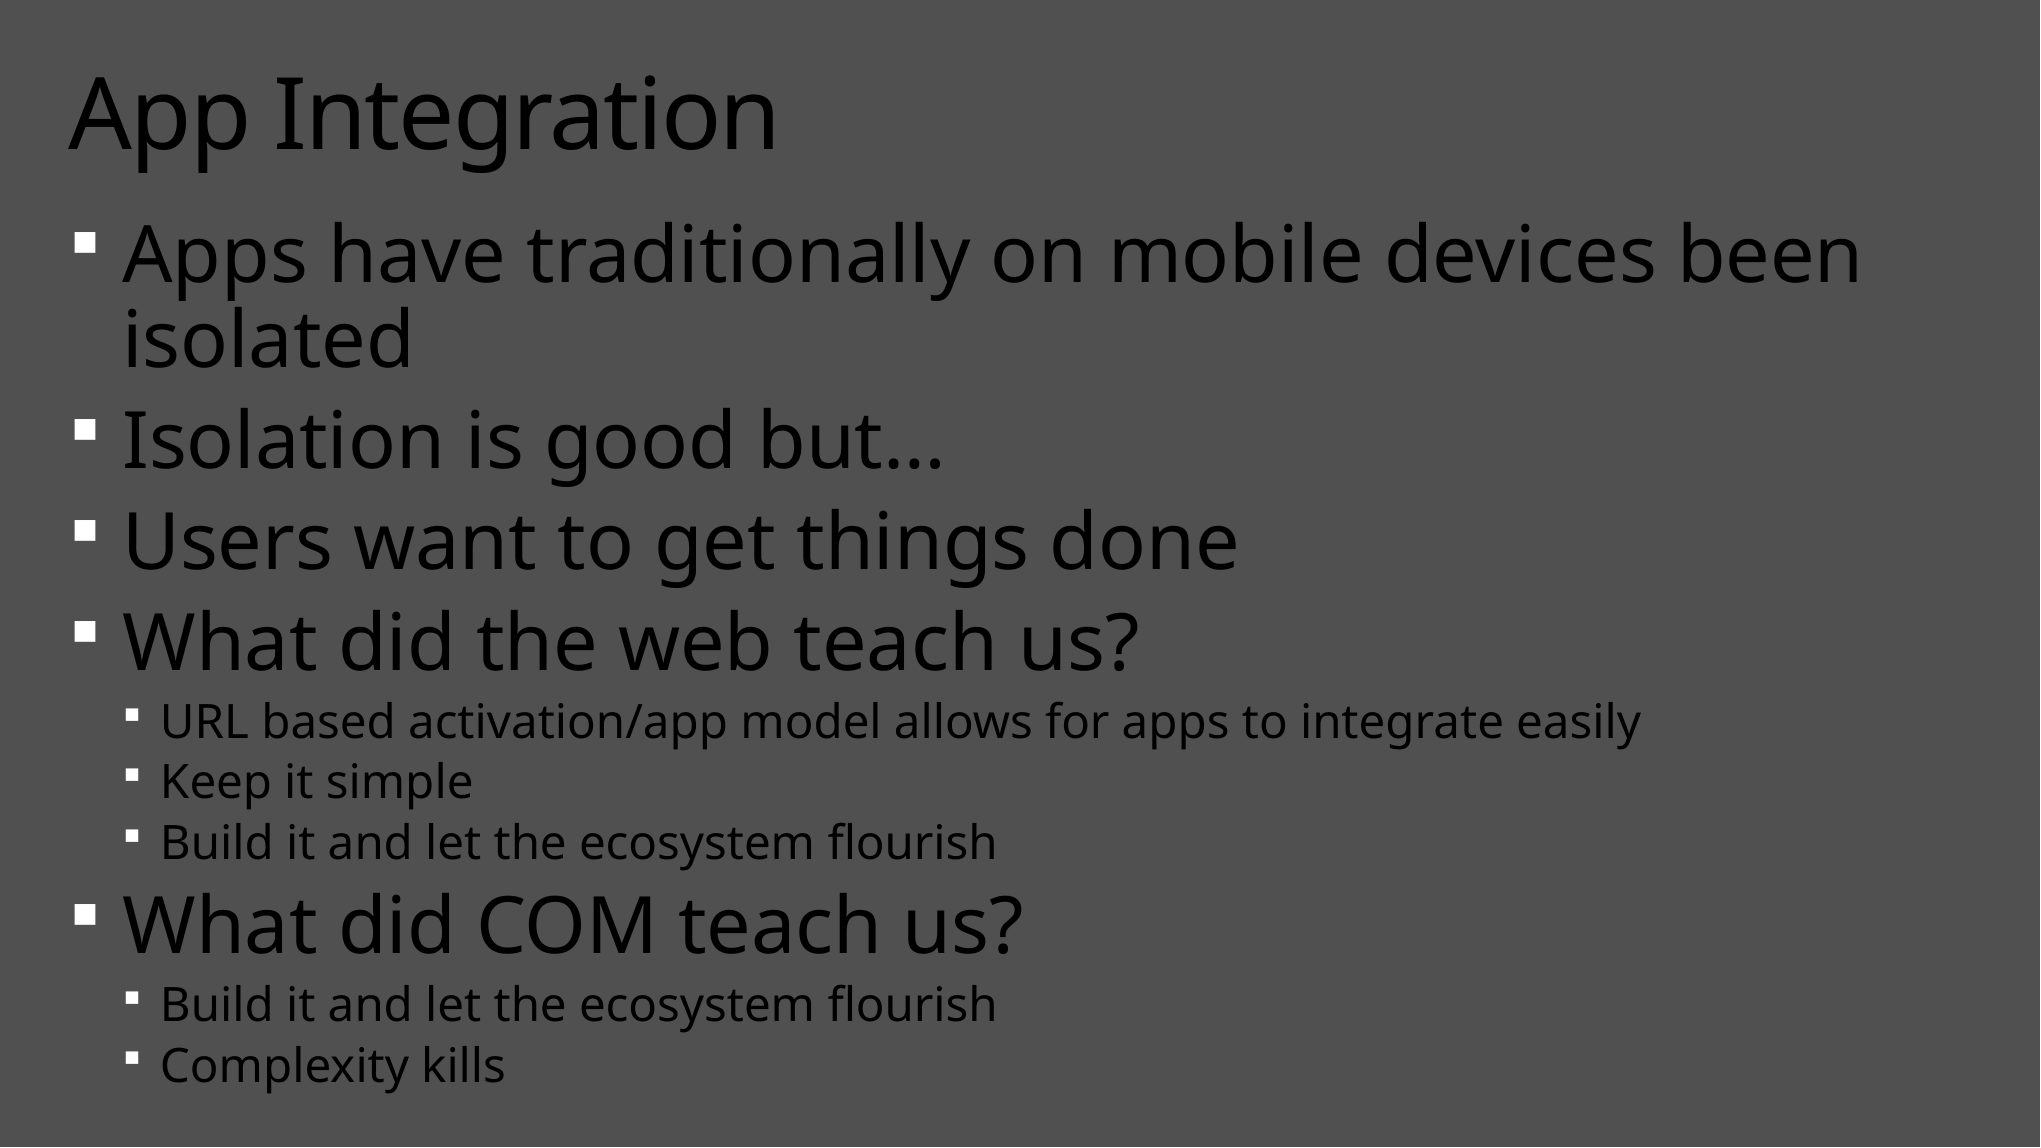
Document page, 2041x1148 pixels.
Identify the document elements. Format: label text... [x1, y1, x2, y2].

title App Integration [45, 48, 1996, 199]
list Apps have traditionally on mobile devices been isolated Isolation is good but… Users want to get things done What did the web teach us? URL based activation/app model allows for apps to integrate easily Keep it simple Build it and let the ecosystem flourish What did COM teach us? Build it and let the ecosystem flourish Complexity kills [45, 199, 1996, 1112]
